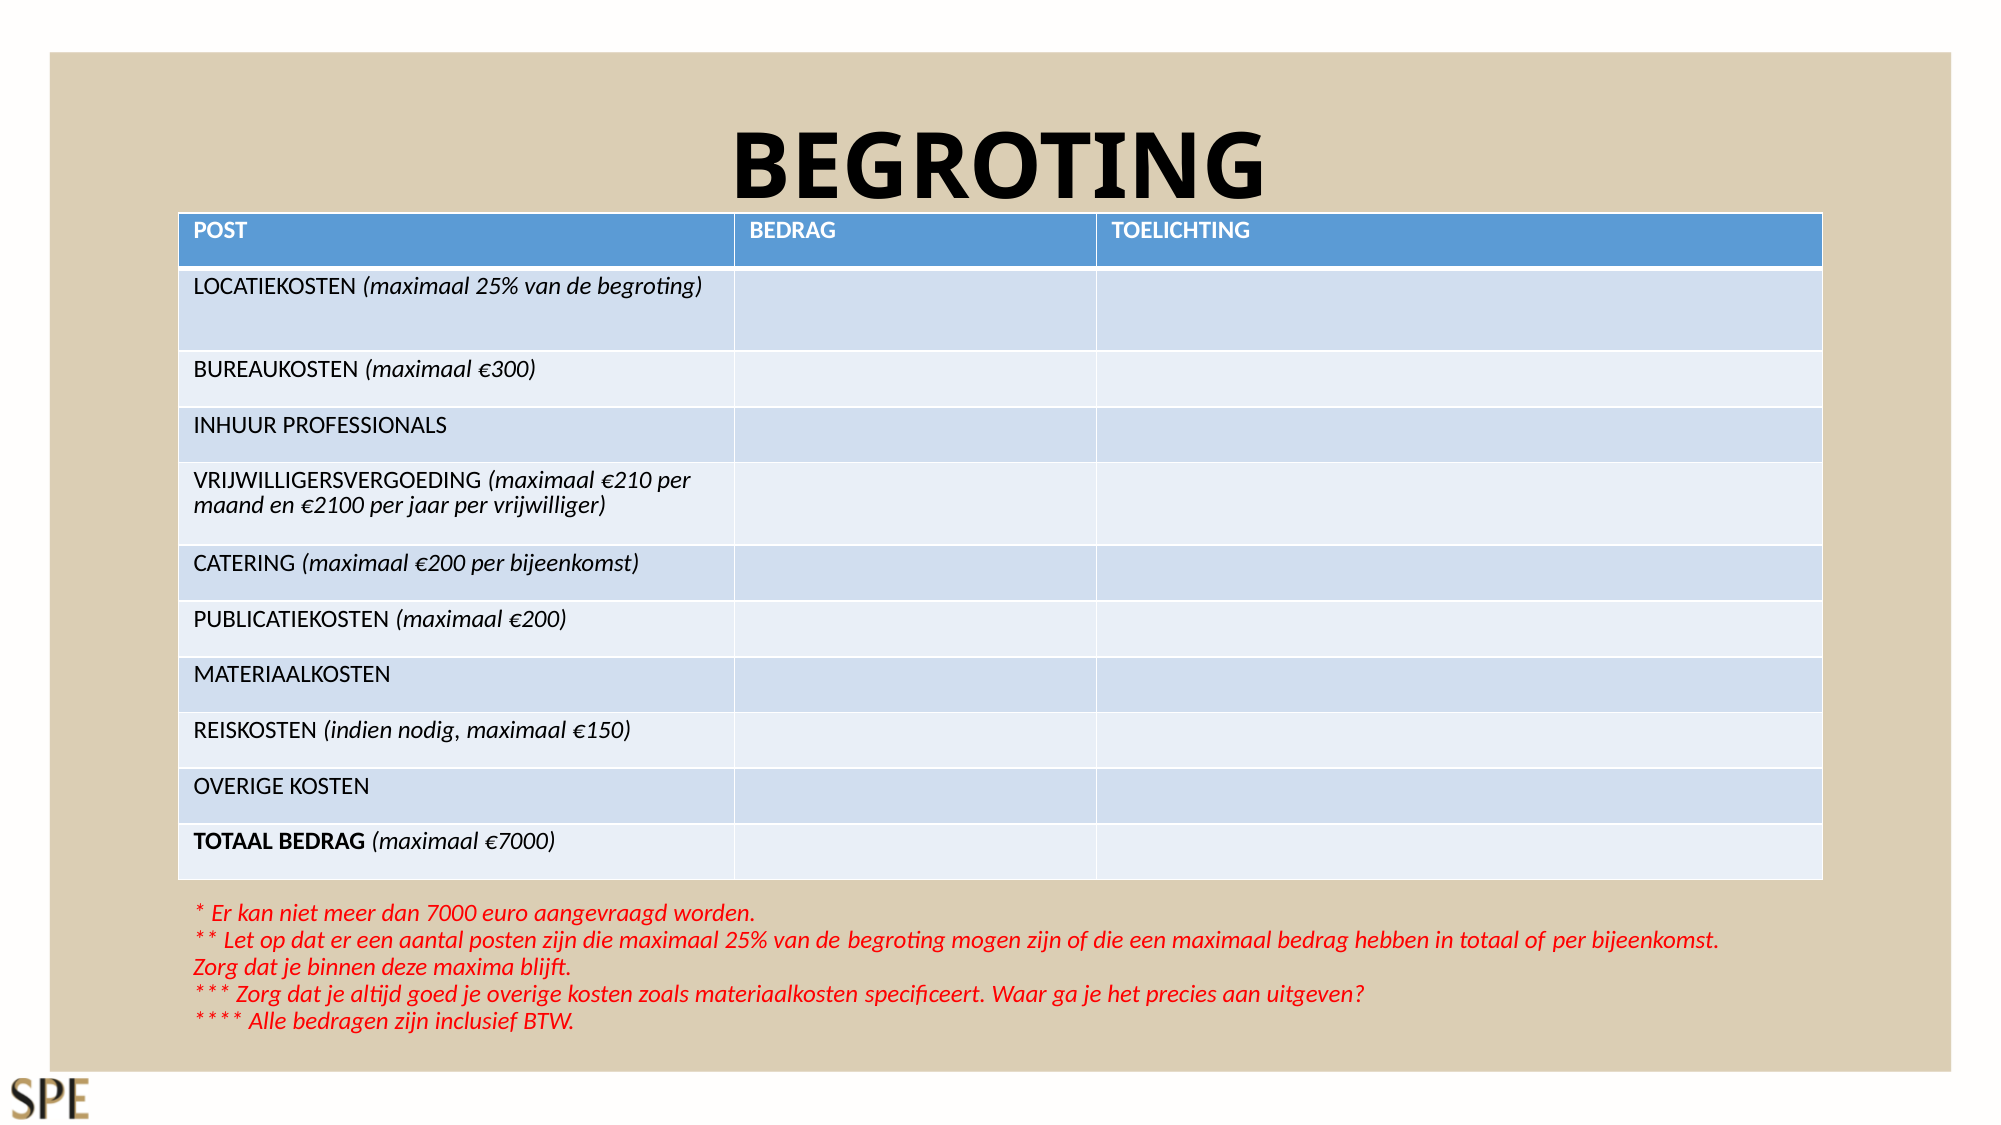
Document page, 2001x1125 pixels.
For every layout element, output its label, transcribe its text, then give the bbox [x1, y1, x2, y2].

table_cell [1097, 769, 1822, 823]
table_cell [735, 658, 1096, 712]
table_cell CATERING (maximaal €200 per bijeenkomst) [179, 546, 734, 600]
table_cell [735, 825, 1096, 879]
table_header POST [179, 214, 734, 266]
table_cell MATERIAALKOSTEN [179, 658, 734, 712]
table_cell TOTAAL BEDRAG (maximaal €7000) [179, 825, 734, 879]
table_cell REISKOSTEN (indien nodig, maximaal €150) [179, 713, 734, 767]
table_cell [1097, 602, 1822, 656]
table_cell [1097, 271, 1822, 350]
table_cell [1097, 352, 1822, 406]
table_cell [735, 352, 1096, 406]
table_cell [735, 602, 1096, 656]
picture [0, 0, 2001, 1125]
table_cell [1097, 825, 1822, 879]
table_cell OVERIGE KOSTEN [179, 769, 734, 823]
table_cell [1097, 463, 1822, 544]
text_box * Er kan niet meer dan 7000 euro aangevraagd worden. ** Let op dat er een aantal posten zijn die maximaal 25% van de begroting mogen zijn of die een maximaal bedrag hebben in totaal of per bijeenkomst. Zorg dat je binnen deze maxima blijft. *** Zorg dat je altijd goed je overige kosten zoals materiaalkosten specificeert. Waar ga je het precies aan uitgeven? **** Alle bedragen zijn inclusief BTW. [178, 892, 1740, 1043]
table_cell [1097, 658, 1822, 712]
table_cell [735, 713, 1096, 767]
table_cell PUBLICATIEKOSTEN (maximaal €200) [179, 602, 734, 656]
table_cell [1097, 713, 1822, 767]
table_cell INHUUR PROFESSIONALS [179, 408, 734, 462]
title BEGROTING [137, 59, 1863, 278]
table_cell [1097, 546, 1822, 600]
table_cell LOCATIEKOSTEN (maximaal 25% van de begroting) [179, 271, 734, 350]
table_cell [1097, 408, 1822, 462]
table_cell [735, 546, 1096, 600]
table_cell [735, 463, 1096, 544]
table_cell BUREAUKOSTEN (maximaal €300) [179, 352, 734, 406]
table_cell [735, 271, 1096, 350]
table_header BEDRAG [735, 214, 1096, 266]
table_cell VRIJWILLIGERSVERGOEDING (maximaal €210 per maand en €2100 per jaar per vrijwilliger) [179, 463, 734, 544]
table_cell [735, 769, 1096, 823]
table_header TOELICHTING [1097, 214, 1822, 266]
table_cell [735, 408, 1096, 462]
